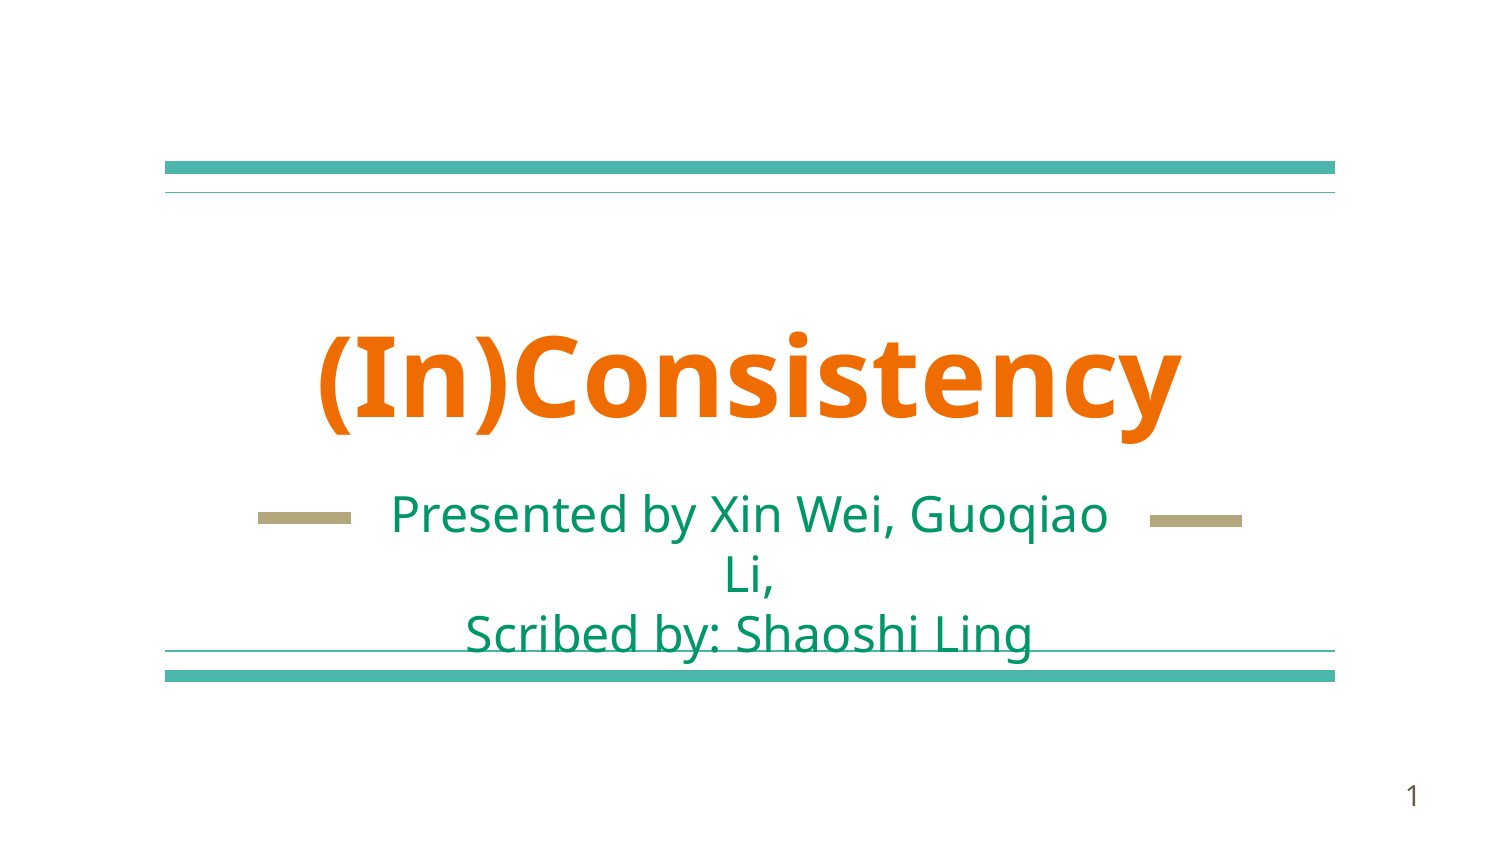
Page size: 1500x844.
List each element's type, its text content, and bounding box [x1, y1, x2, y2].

slide_number ‹#› [1389, 764, 1480, 830]
title (In)Consistency [164, 287, 1336, 456]
subtitle Presented by Xin Wei, Guoqiao Li, Scribed by: Shaoshi Ling [350, 467, 1150, 598]
